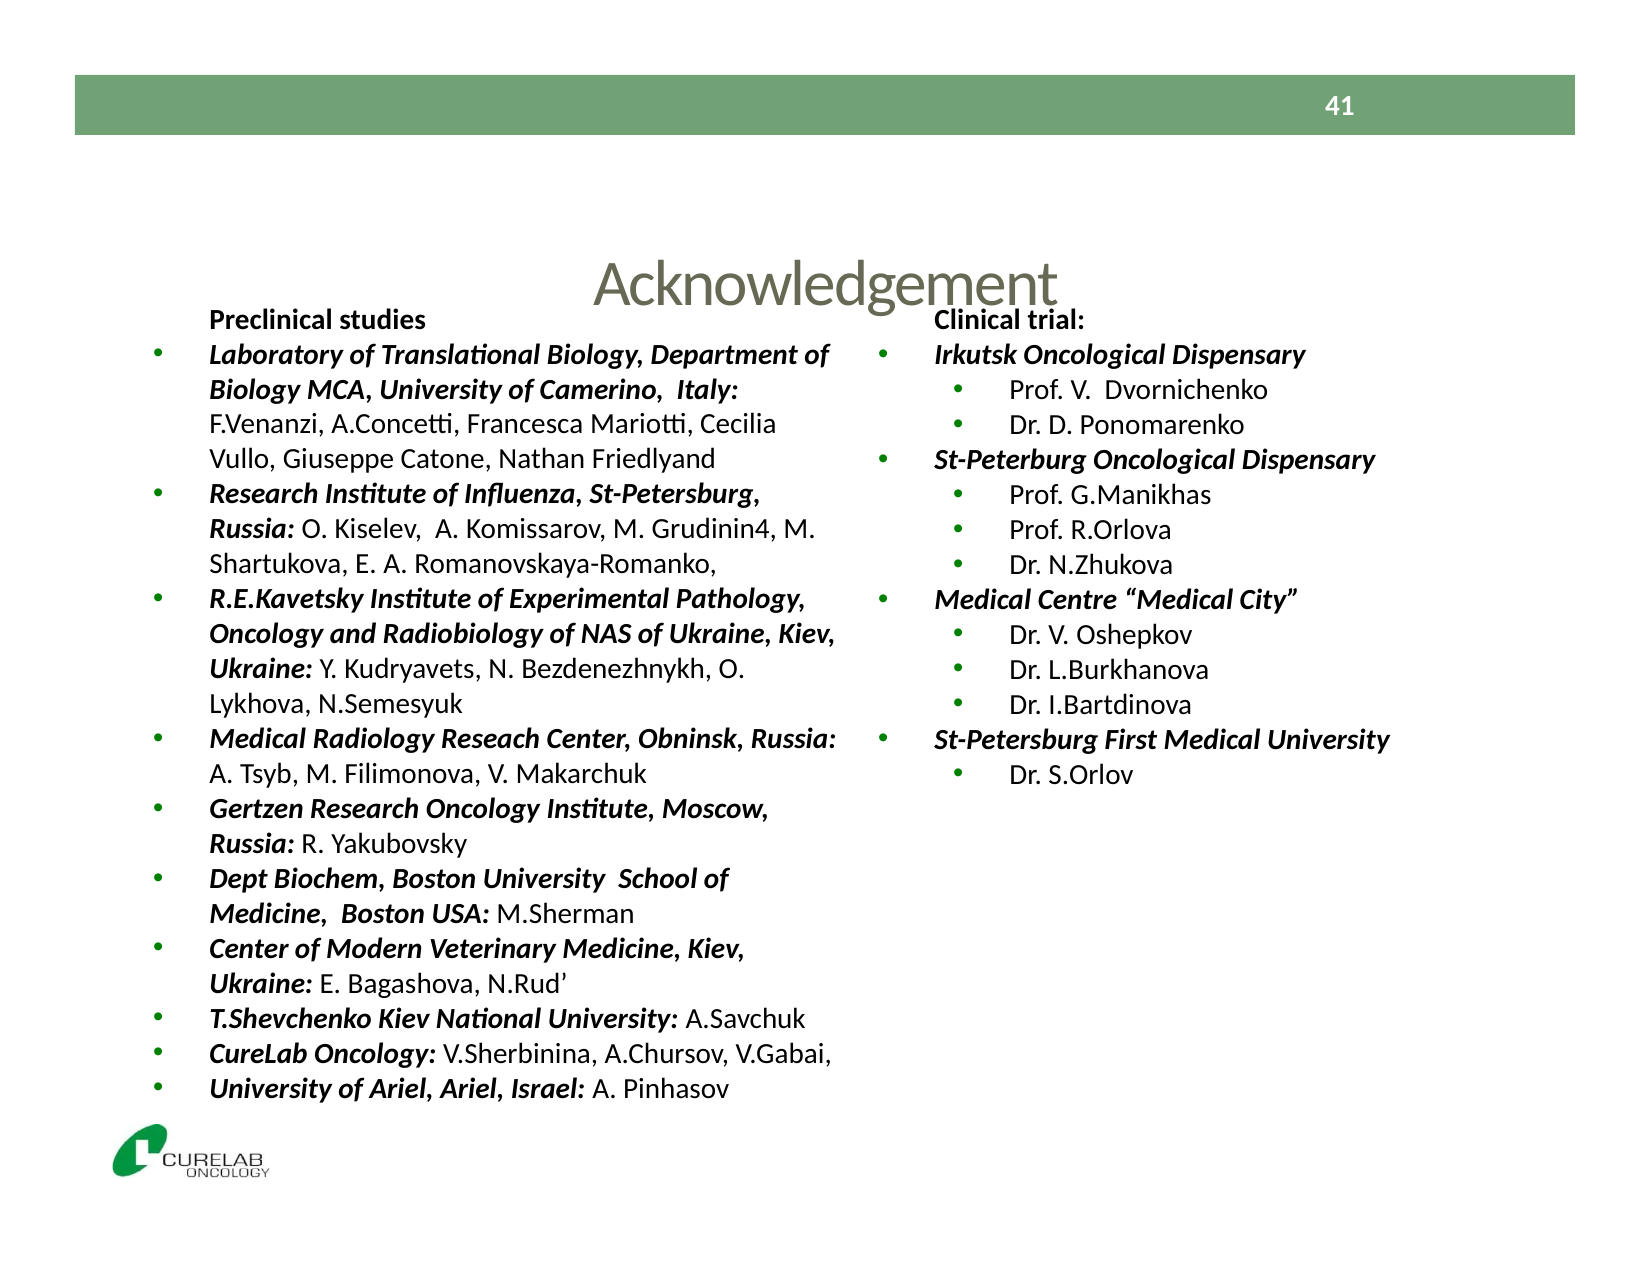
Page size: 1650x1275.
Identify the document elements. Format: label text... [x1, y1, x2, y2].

text_box [112, 1124, 270, 1179]
text_box Acknowledgement [74, 196, 1575, 288]
text_box Clinical trial: Irkutsk Oncological Dispensary Prof. V. Dvornichenko Dr. D. Ponomarenko St-Peterburg Oncological Dispensary Prof. G.Manikhas Prof. R.Orlova Dr. N.Zhukova Medical Centre “Medical City” Dr. V. Oshepkov Dr. L.Burkhanova Dr. I.Bartdinova St-Petersburg First Medical University Dr. S.Orlov [812, 300, 1575, 1113]
text_box Preclinical studies Laboratory of Translational Biology, Department of Biology MCA, University of Camerino, Italy: F.Venanzi, A.Concetti, Francesca Mariotti, Cecilia Vullo, Giuseppe Catone, Nathan Friedlyand Research Institute of Influenza, St-Petersburg, Russia: O. Kiselev, A. Komissarov, M. Grudinin4, M. Shartukova, E. A. Romanovskaya-Romanko, R.E.Kavetsky Institute of Experimental Pathology, Oncology and Radiobiology of NAS of Ukraine, Kiev, Ukraine: Y. Kudryavets, N. Bezdenezhnykh, O. Lykhova, N.Semesyuk Medical Radiology Reseach Center, Obninsk, Russia: A. Tsyb, M. Filimonova, V. Makarchuk Gertzen Research Oncology Institute, Moscow, Russia: R. Yakubovsky Dept Biochem, Boston University School of Medicine, Boston USA: M.Sherman Center of Modern Veterinary Medicine, Kiev, Ukraine: E. Bagashova, N.Rud’ T.Shevchenko Kiev National University: A.Savchuk CureLab Oncology: V.Sherbinina, A.Chursov, V.Gabai, University of Ariel, Ariel, Israel: A. Pinhasov [87, 299, 850, 1112]
text_box 41 [74, 74, 1575, 135]
